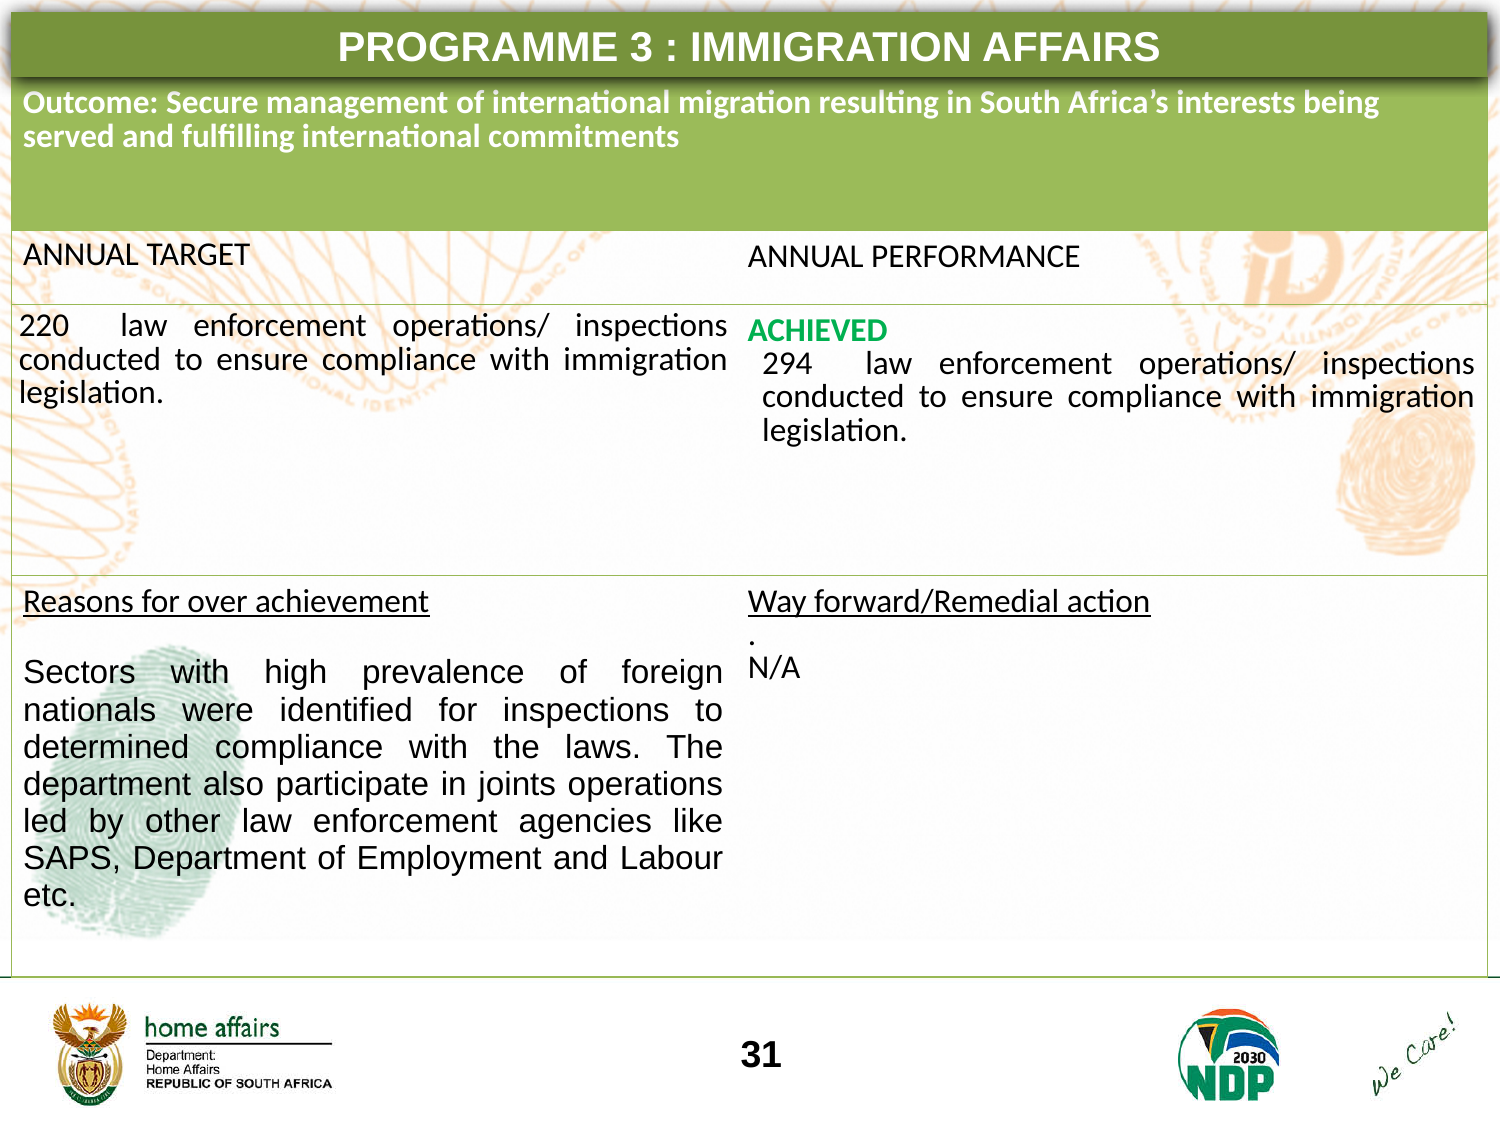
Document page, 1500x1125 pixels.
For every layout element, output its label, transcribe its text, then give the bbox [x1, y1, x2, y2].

picture [0, 0, 1500, 1125]
table_cell Way forward/Remedial action . N/A [736, 576, 1487, 976]
table_cell Reasons for over achievement Sectors with high prevalence of foreign nationals were identified for inspections to determined compliance with the laws. The department also participate in joints operations led by other law enforcement agencies like SAPS, Department of Employment and Labour etc. [12, 576, 736, 976]
table_cell 220 law enforcement operations/ inspections conducted to ensure compliance with immigration legislation. [12, 305, 736, 575]
text_box PROGRAMME 3 : IMMIGRATION AFFAIRS [11, 12, 1488, 77]
table_header Outcome: Secure management of international migration resulting in South Africa’s interests being served and fulfilling international commitments [12, 95, 1487, 230]
table_cell ANNUAL TARGET [12, 231, 736, 304]
table_cell ACHIEVED 294 law enforcement operations/ inspections conducted to ensure compliance with immigration legislation. [736, 305, 1487, 575]
table_cell ANNUAL PERFORMANCE [736, 231, 1487, 304]
slide_number 31 [725, 1023, 835, 1125]
